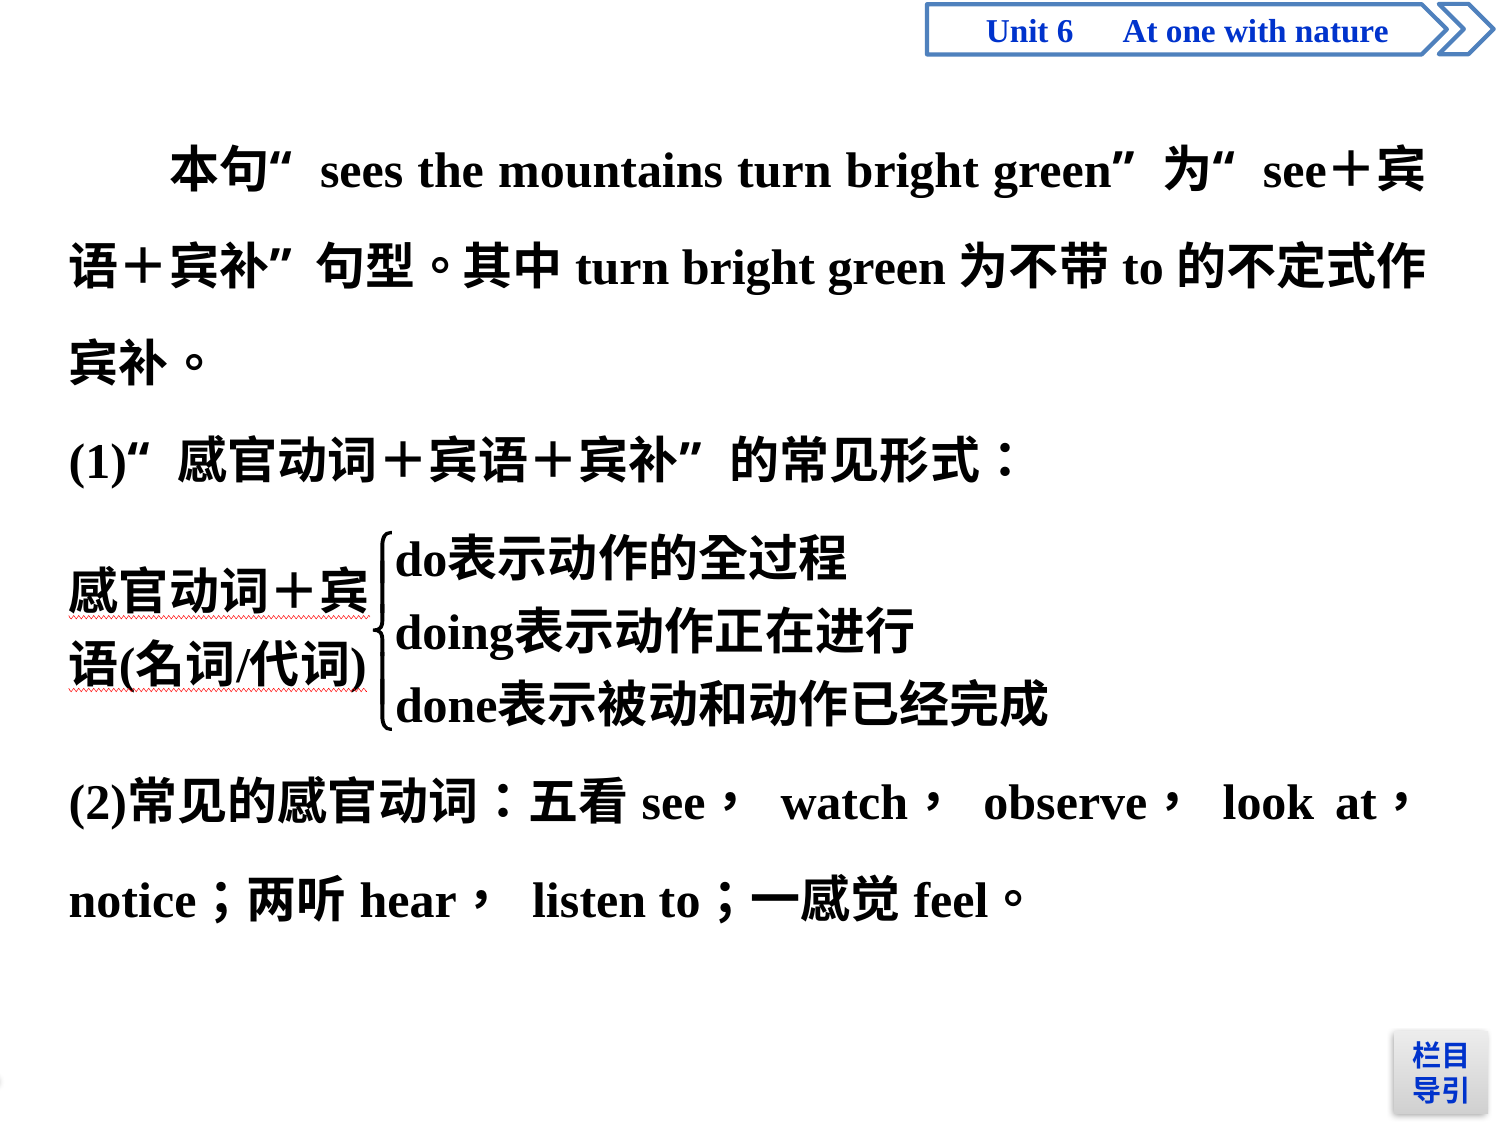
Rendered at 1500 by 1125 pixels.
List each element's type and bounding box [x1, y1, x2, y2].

text_box [68, 136, 1428, 965]
